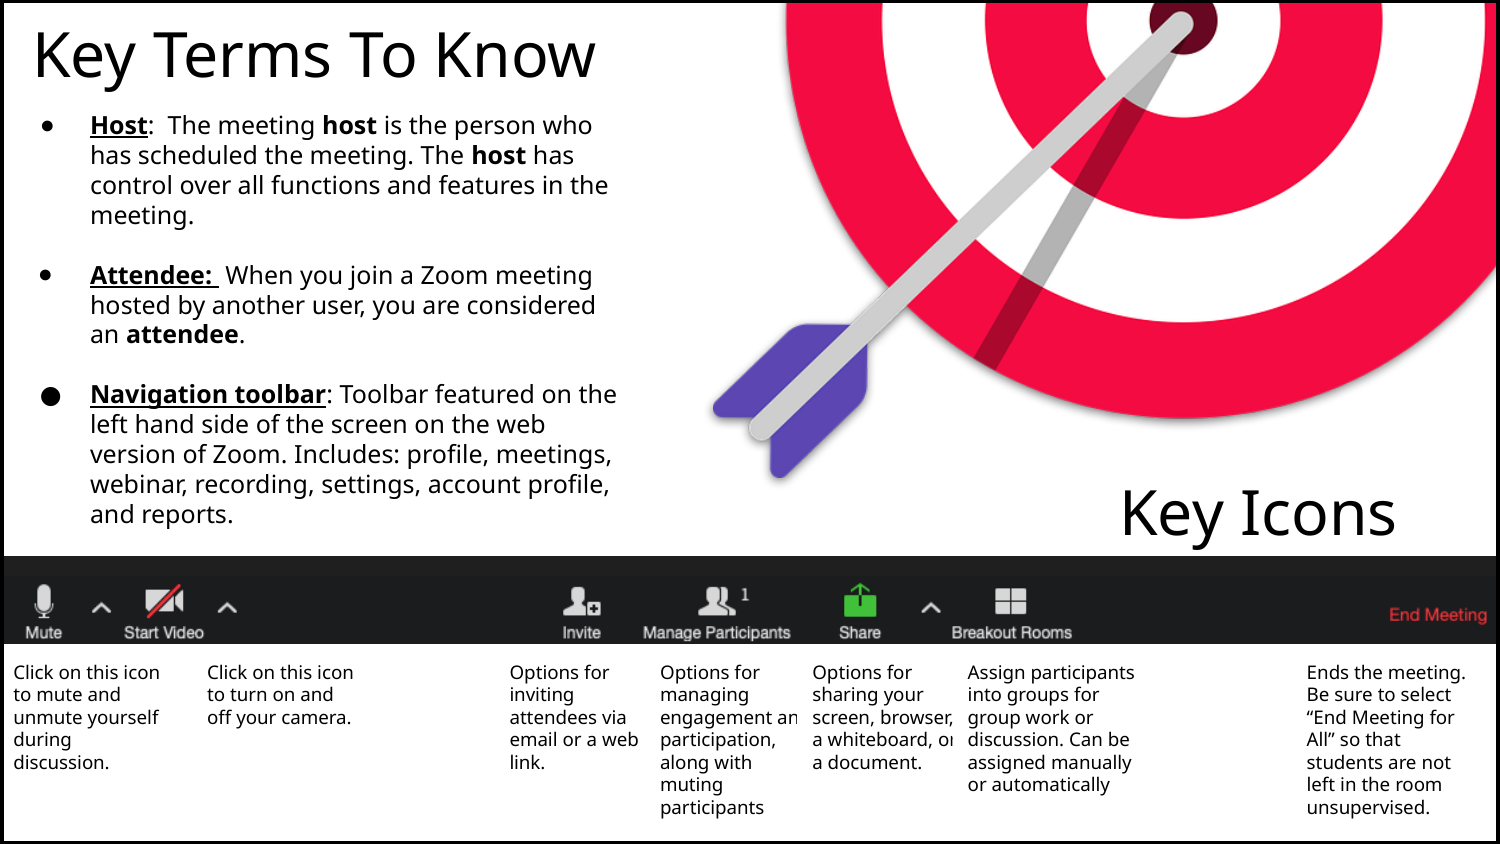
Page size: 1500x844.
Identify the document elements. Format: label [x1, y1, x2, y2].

text_box [0, 651, 1500, 844]
text_box [0, 0, 1500, 555]
picture [712, 0, 1500, 478]
picture [0, 556, 1500, 644]
